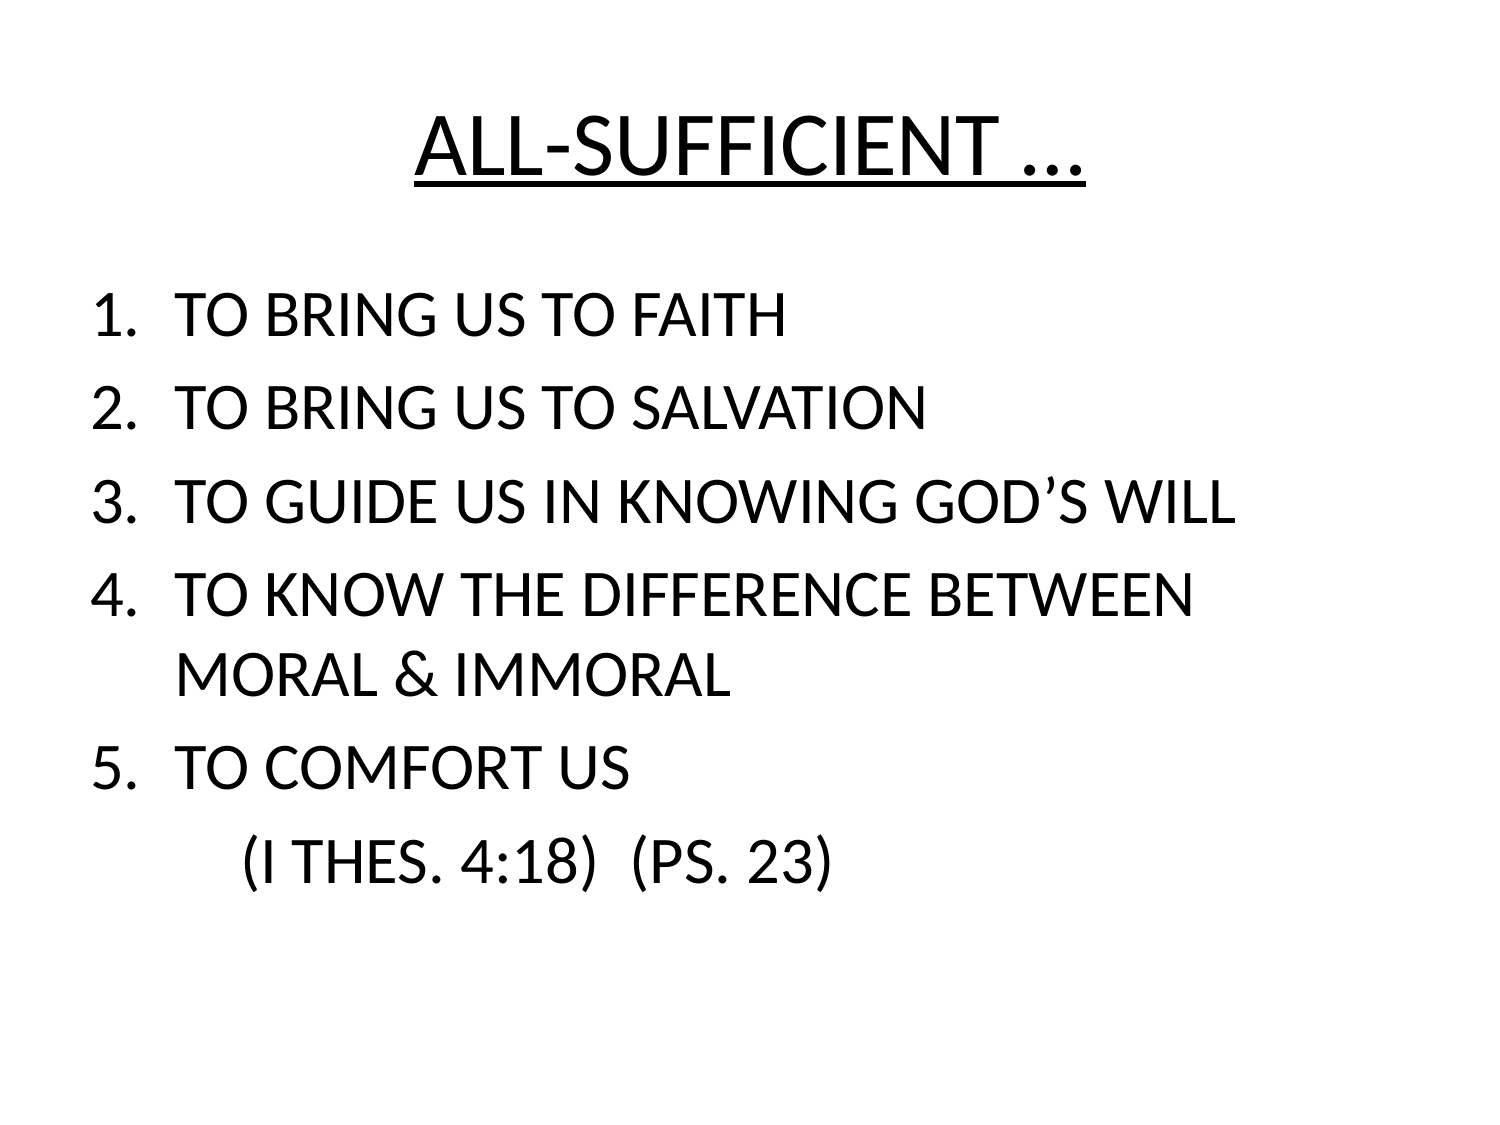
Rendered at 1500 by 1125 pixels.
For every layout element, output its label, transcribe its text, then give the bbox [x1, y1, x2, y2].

title ALL-SUFFICIENT … [75, 45, 1425, 233]
list TO BRING US TO FAITH TO BRING US TO SALVATION TO GUIDE US IN KNOWING GOD’S WILL TO KNOW THE DIFFERENCE BETWEEN MORAL & IMMORAL TO COMFORT US (I THES. 4:18) (PS. 23) [75, 262, 1425, 1005]
